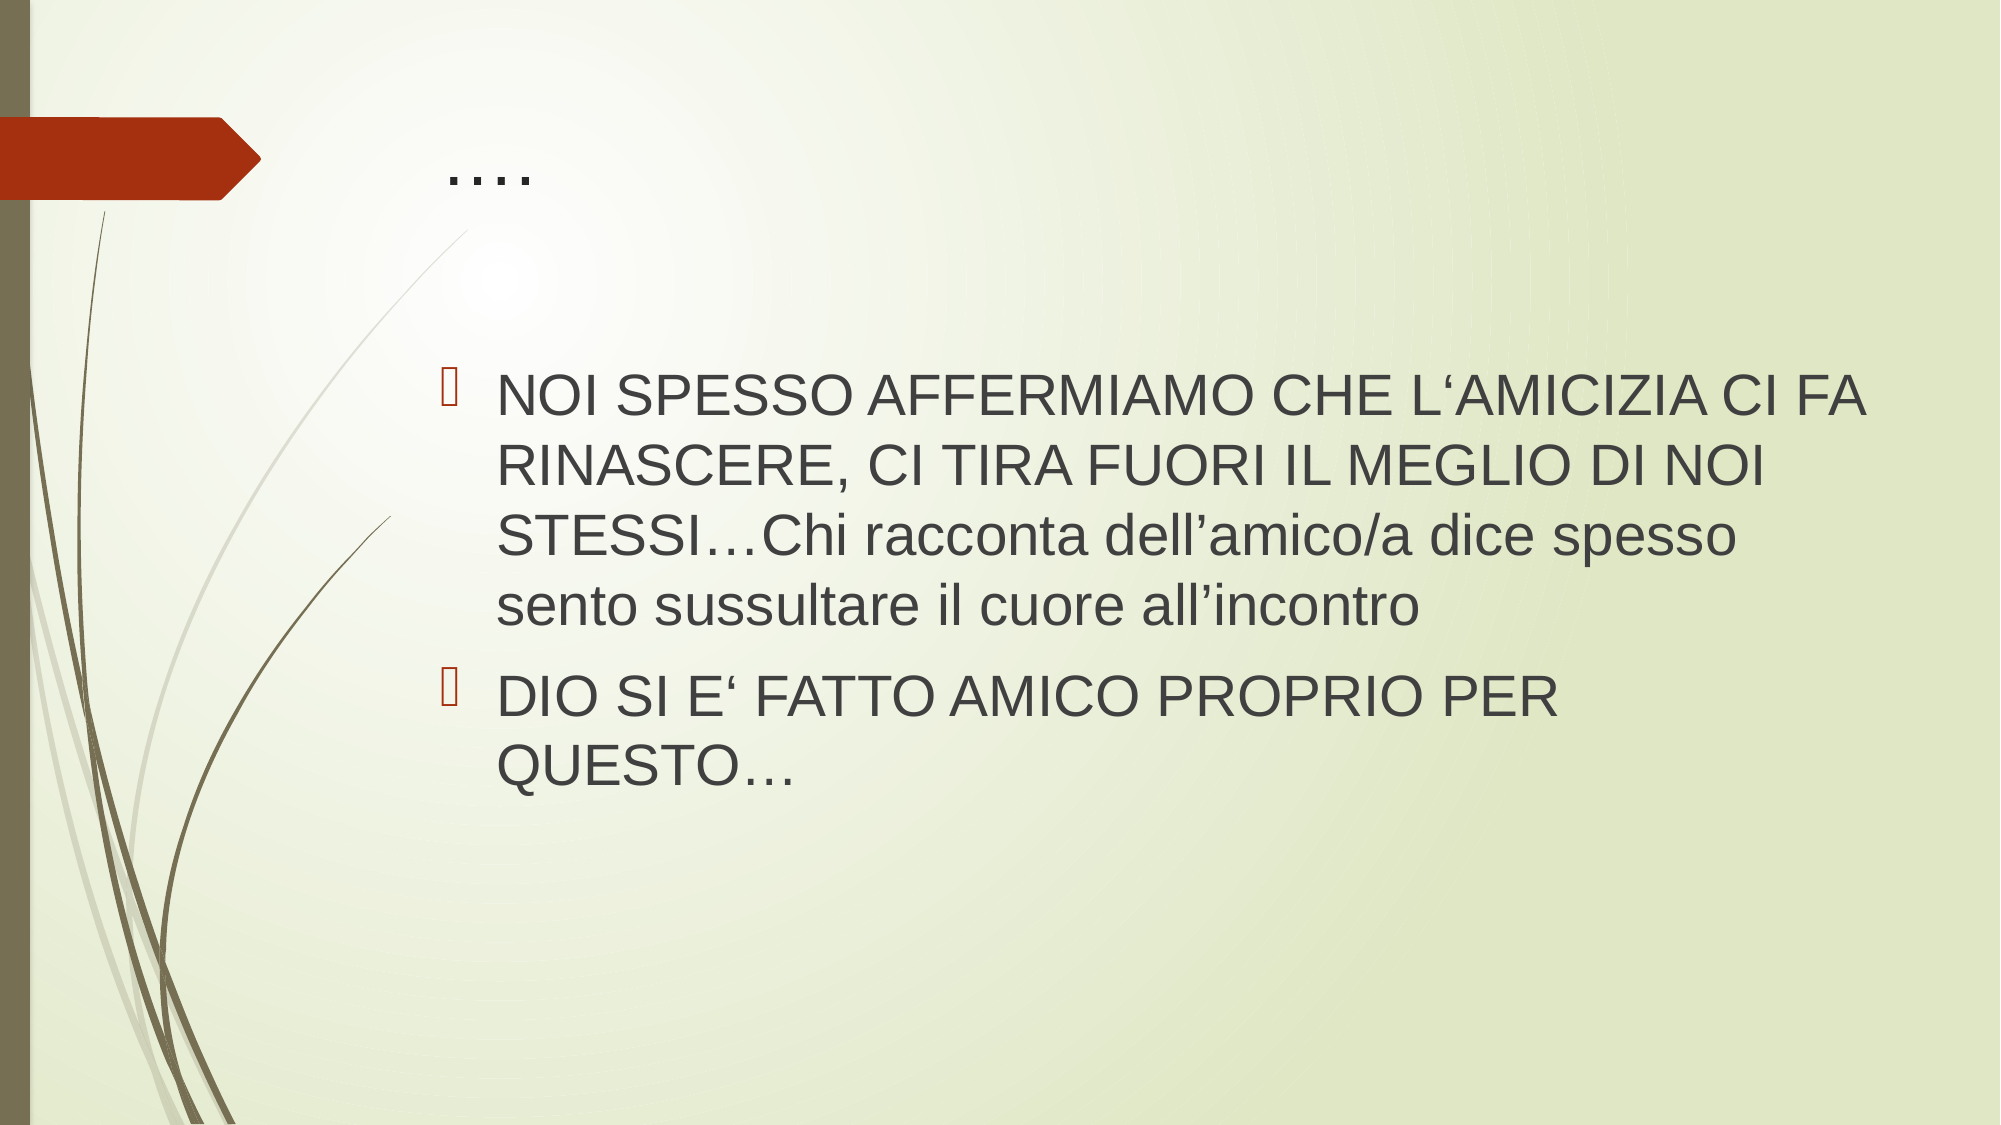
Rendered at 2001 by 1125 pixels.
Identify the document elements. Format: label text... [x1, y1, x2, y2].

title …. [425, 102, 1888, 313]
list NOI SPESSO AFFERMIAMO CHE L‘AMICIZIA CI FA RINASCERE, CI TIRA FUORI IL MEGLIO DI NOI STESSI…Chi racconta dell’amico/a dice spesso sento sussultare il cuore all’incontro DIO SI E‘ FATTO AMICO PROPRIO PER QUESTO… [424, 350, 1888, 970]
